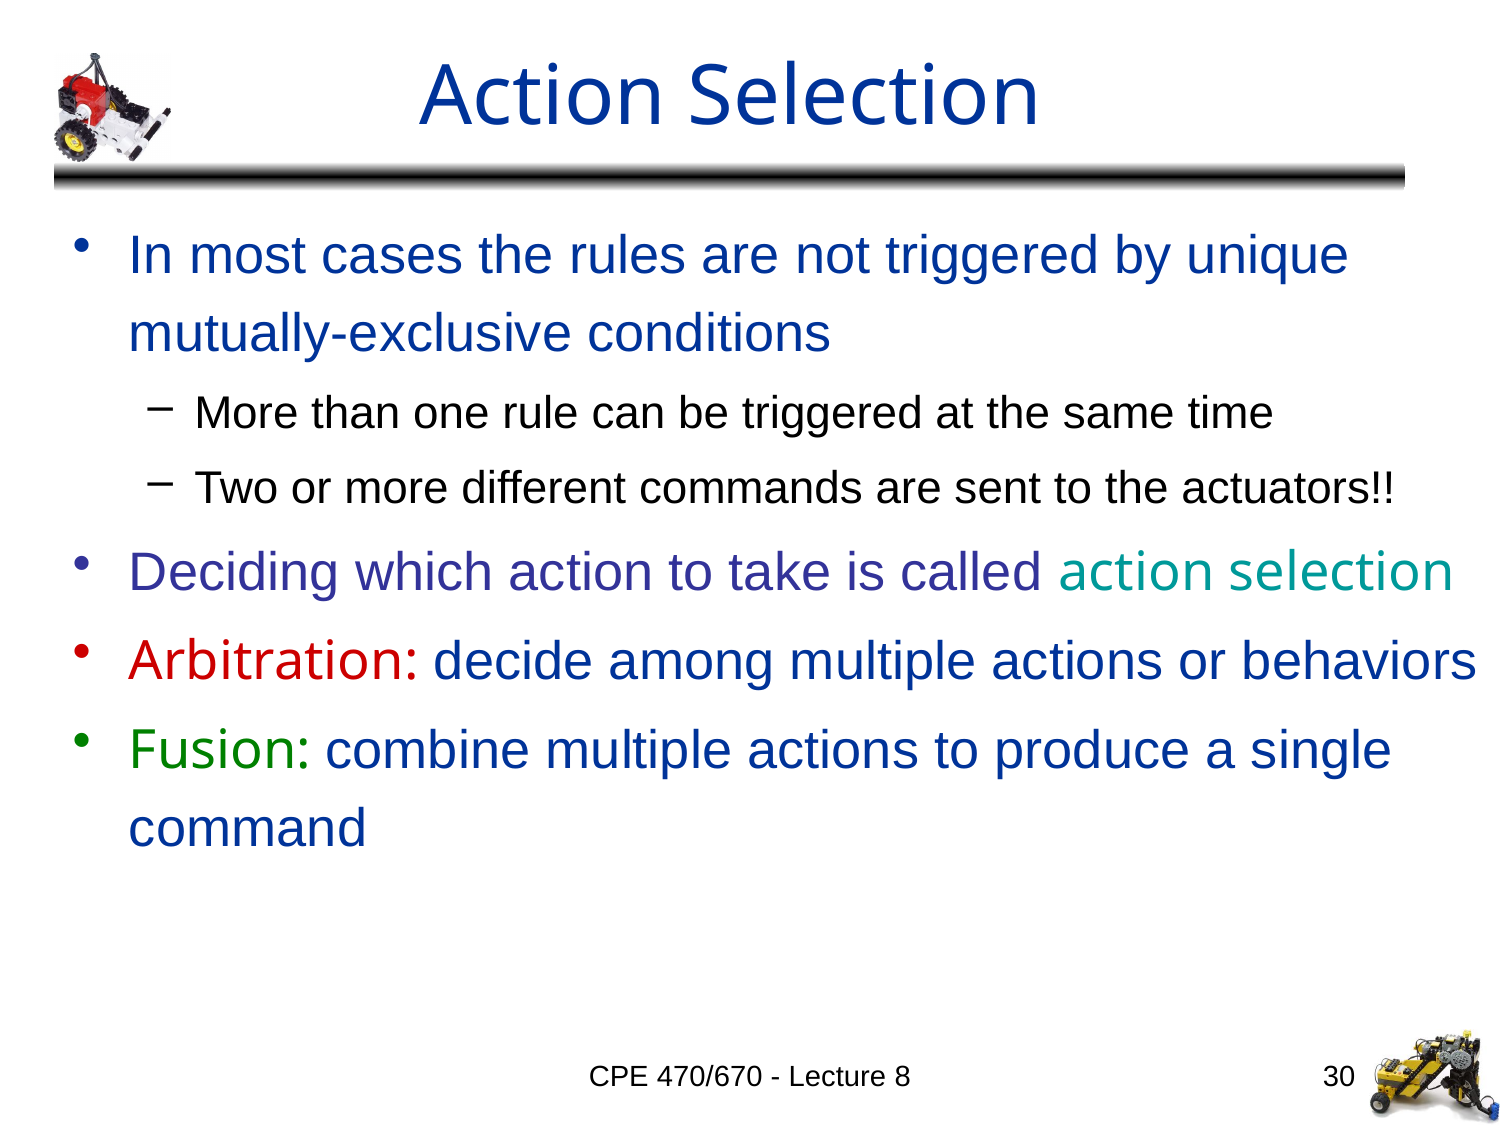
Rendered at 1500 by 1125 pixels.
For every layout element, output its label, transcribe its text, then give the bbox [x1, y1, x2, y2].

list In most cases the rules are not triggered by unique mutually-exclusive conditions More than one rule can be triggered at the same time Two or more different commands are sent to the actuators!! Deciding which action to take is called action selection Arbitration: decide among multiple actions or behaviors Fusion: combine multiple actions to produce a single command [57, 198, 1500, 1033]
slide_number 30 [1074, 1049, 1371, 1103]
title Action Selection [55, 16, 1407, 166]
picture [1369, 1033, 1500, 1125]
footer CPE 470/670 - Lecture 8 [512, 1049, 988, 1103]
